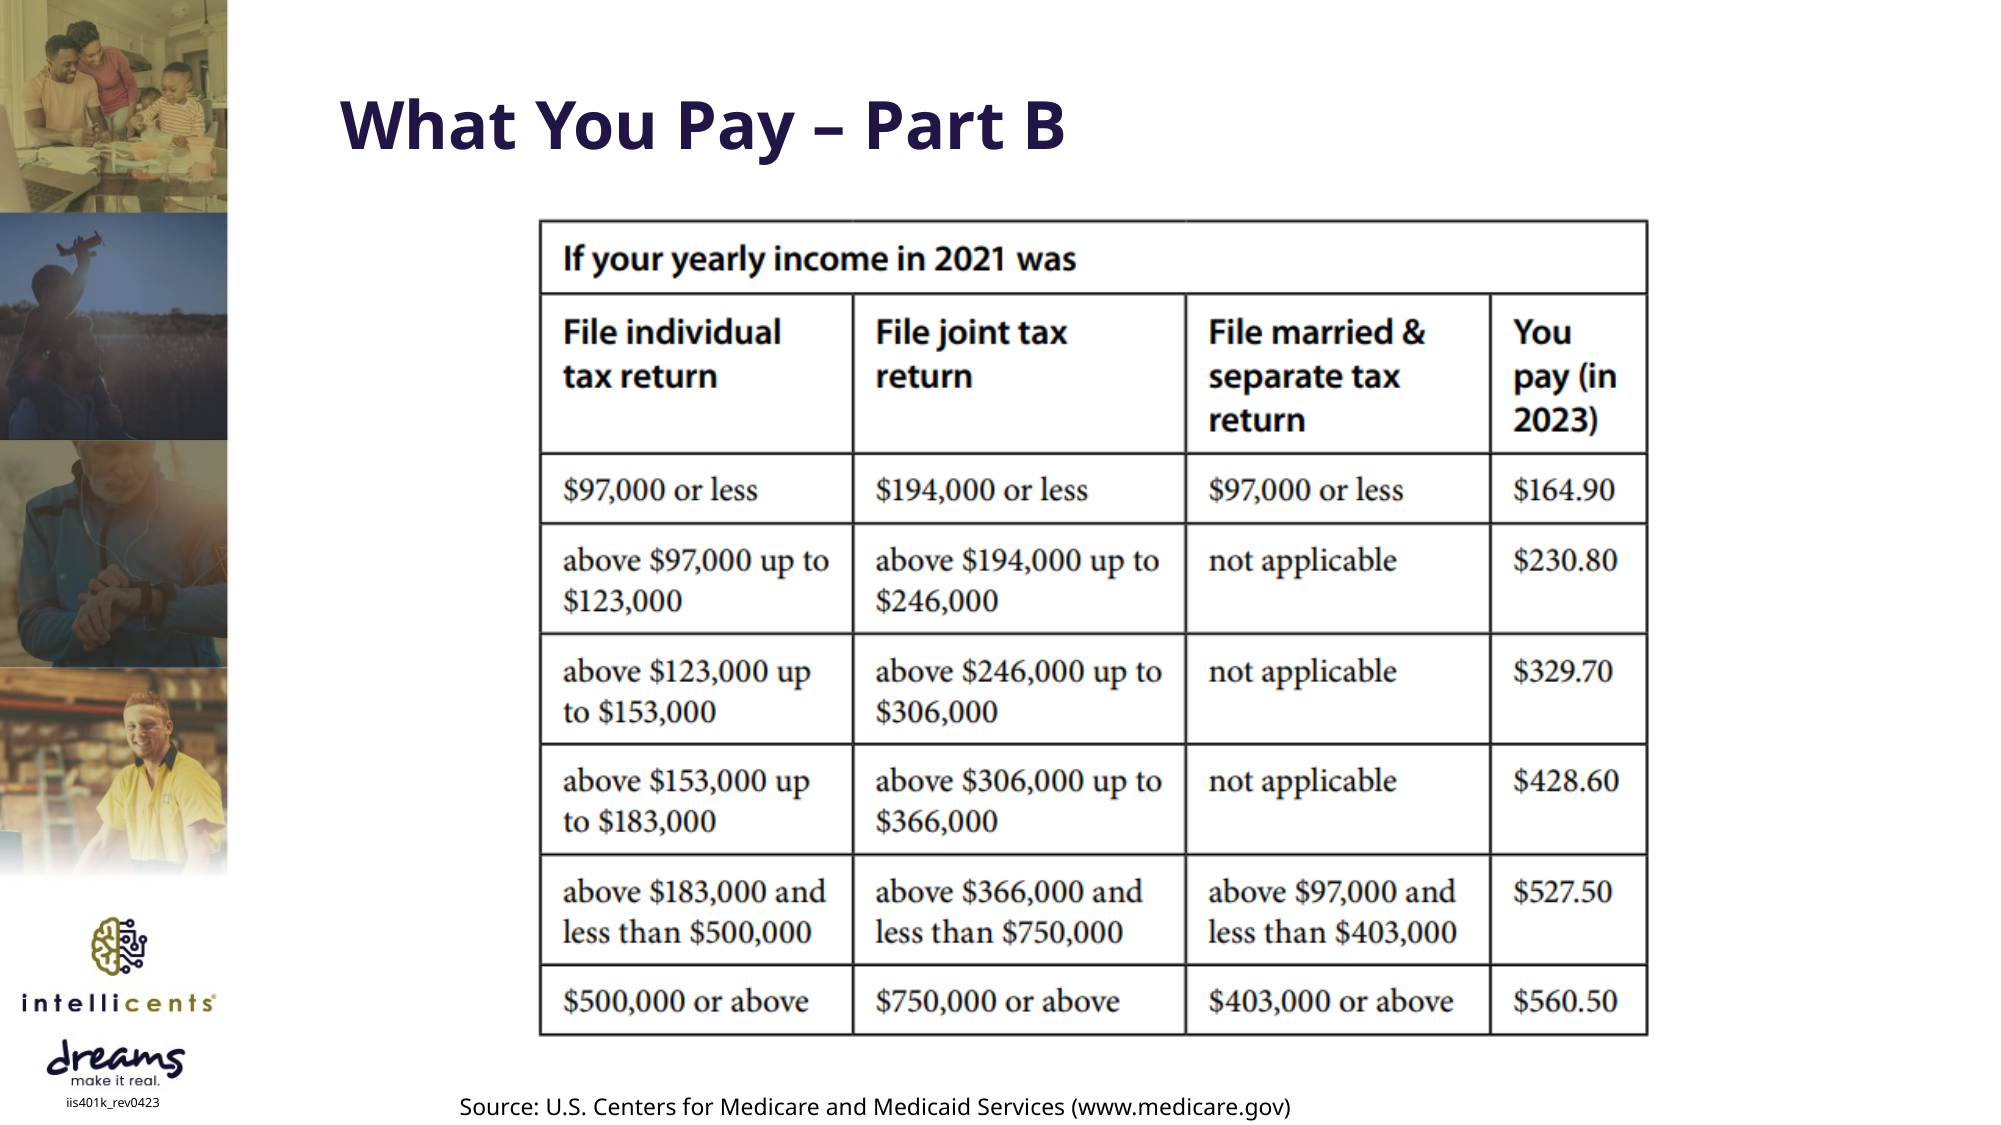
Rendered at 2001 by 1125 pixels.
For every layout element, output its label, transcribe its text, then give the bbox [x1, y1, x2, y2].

footer iis401k_rev0423 [0, 1089, 236, 1116]
title What You Pay – Part B [325, 80, 1863, 172]
text_box Source: U.S. Centers for Medicare and Medicaid Services (www.medicare.gov) [444, 1084, 1308, 1125]
picture [536, 216, 1652, 1040]
